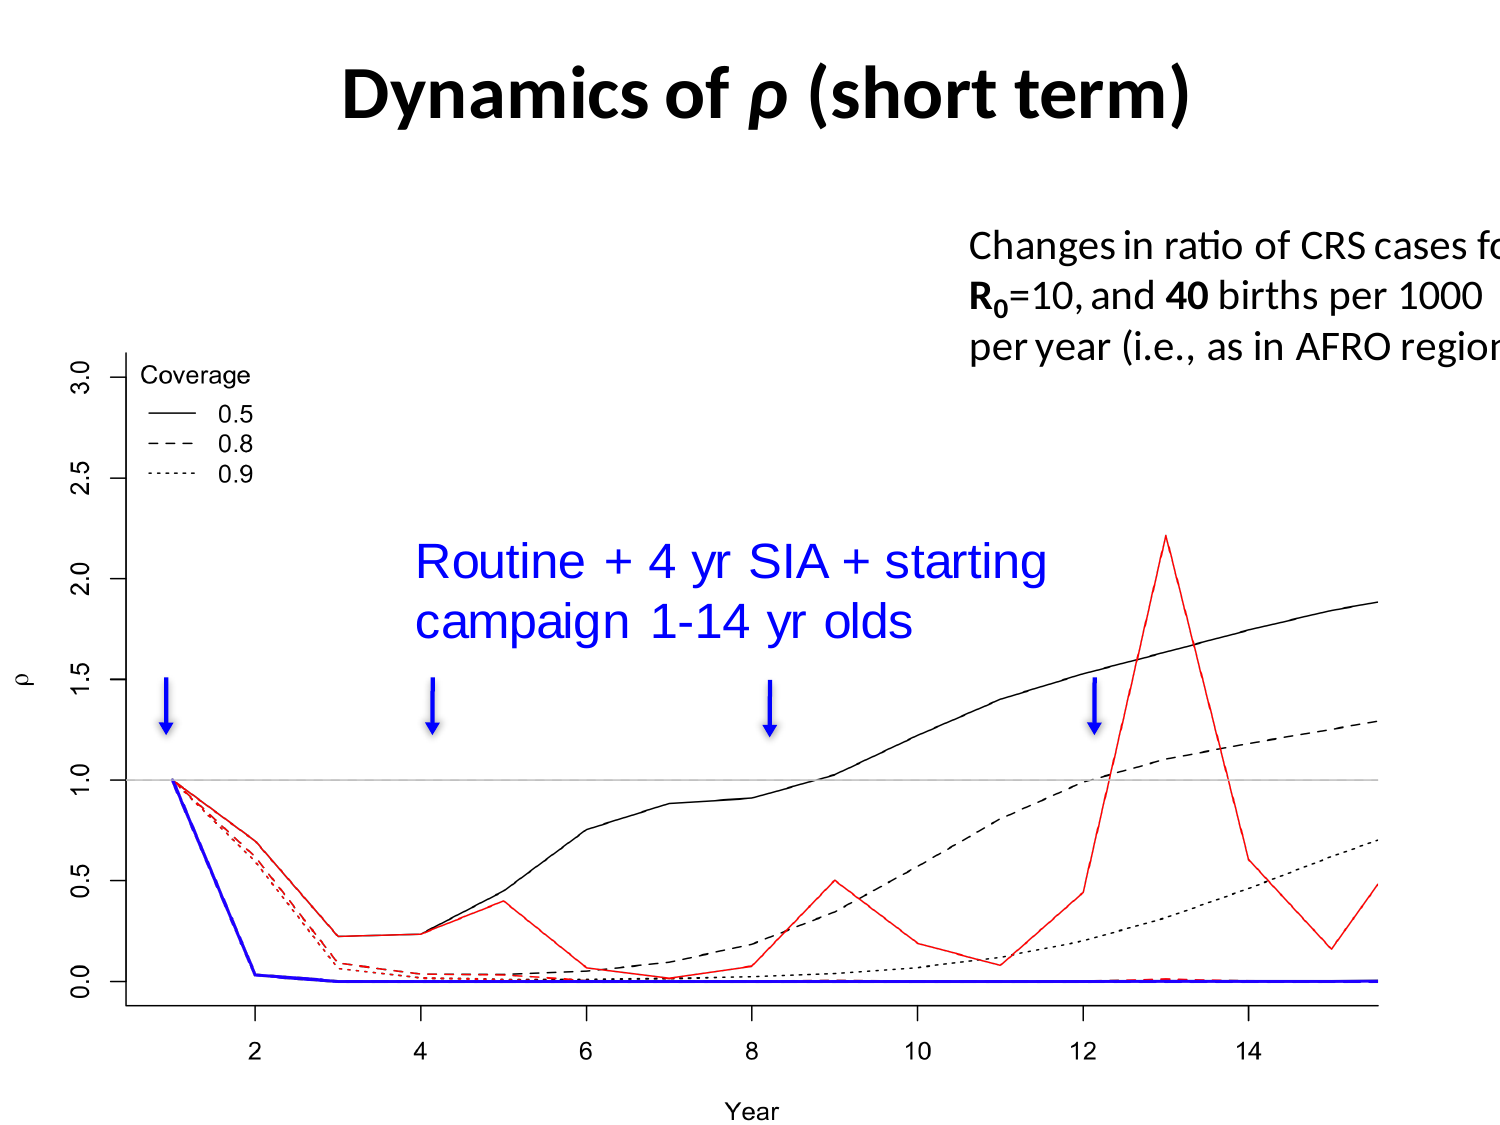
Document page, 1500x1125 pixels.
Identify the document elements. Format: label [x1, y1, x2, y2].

text_box [0, 0, 1500, 1125]
